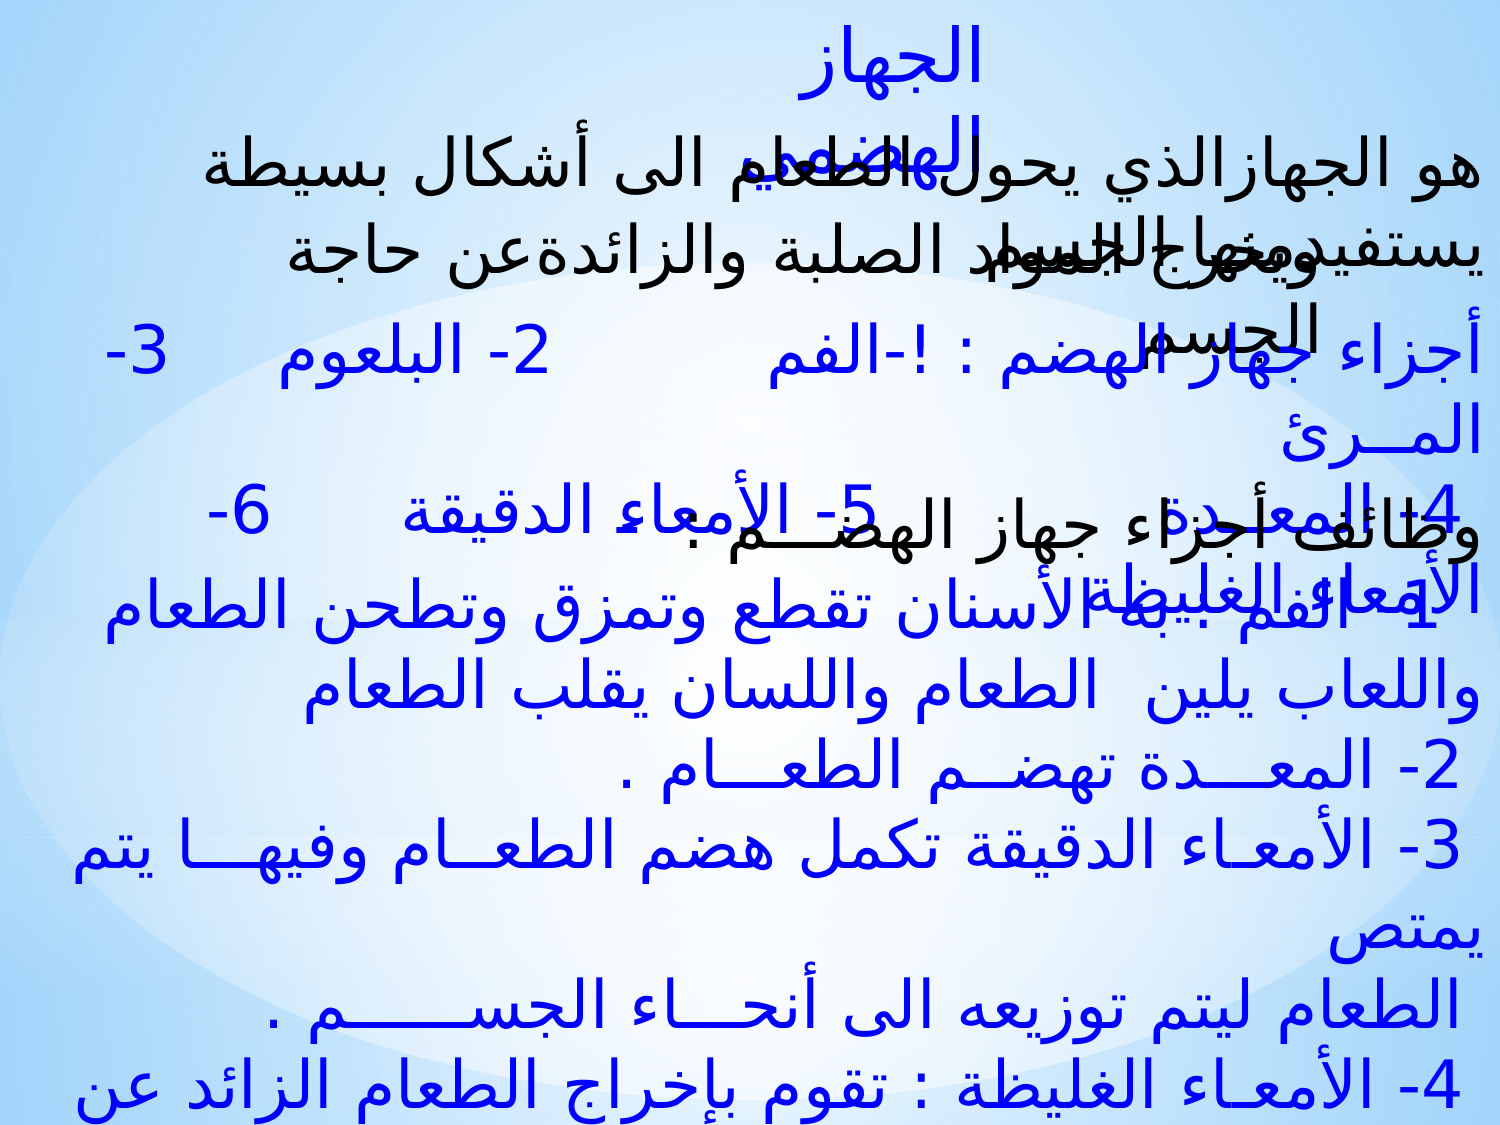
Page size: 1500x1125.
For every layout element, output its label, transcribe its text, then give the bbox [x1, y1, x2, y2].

text_box أجزاء جهاز الهضم : !-الفم 2- البلعوم 3- المــرئ 4- المعــدة 5- الأمعاء الدقيقة 6- الأمعاء الغليظة [0, 299, 1500, 474]
text_box ويخرج المواد الصلبة والزائدةعن حاجة الجسم [212, 199, 1338, 299]
text_box وظائف أجزاء جهاز الهضـــم : 1- الفم : به الأسنان تقطع وتمزق وتطحن الطعام واللعاب يلين الطعام واللسان يقلب الطعام 2- المعـــدة تهضــم الطعـــام . 3- الأمعـاء الدقيقة تكمل هضم الطعــام وفيهـــا يتم يمتص الطعام ليتم توزيعه الى أنحـــاء الجســــــم . 4- الأمعـاء الغليظة : تقوم بإخراج الطعام الزائد عن حاجة الجسـم عبر فتحة الشـرج . [0, 474, 1500, 1125]
text_box الجهاز الهضمي [524, 0, 1002, 112]
text_box هو الجهازالذي يحول الطعام الى أشكال بسيطة يستفيدمنها الجسم [0, 112, 1500, 288]
